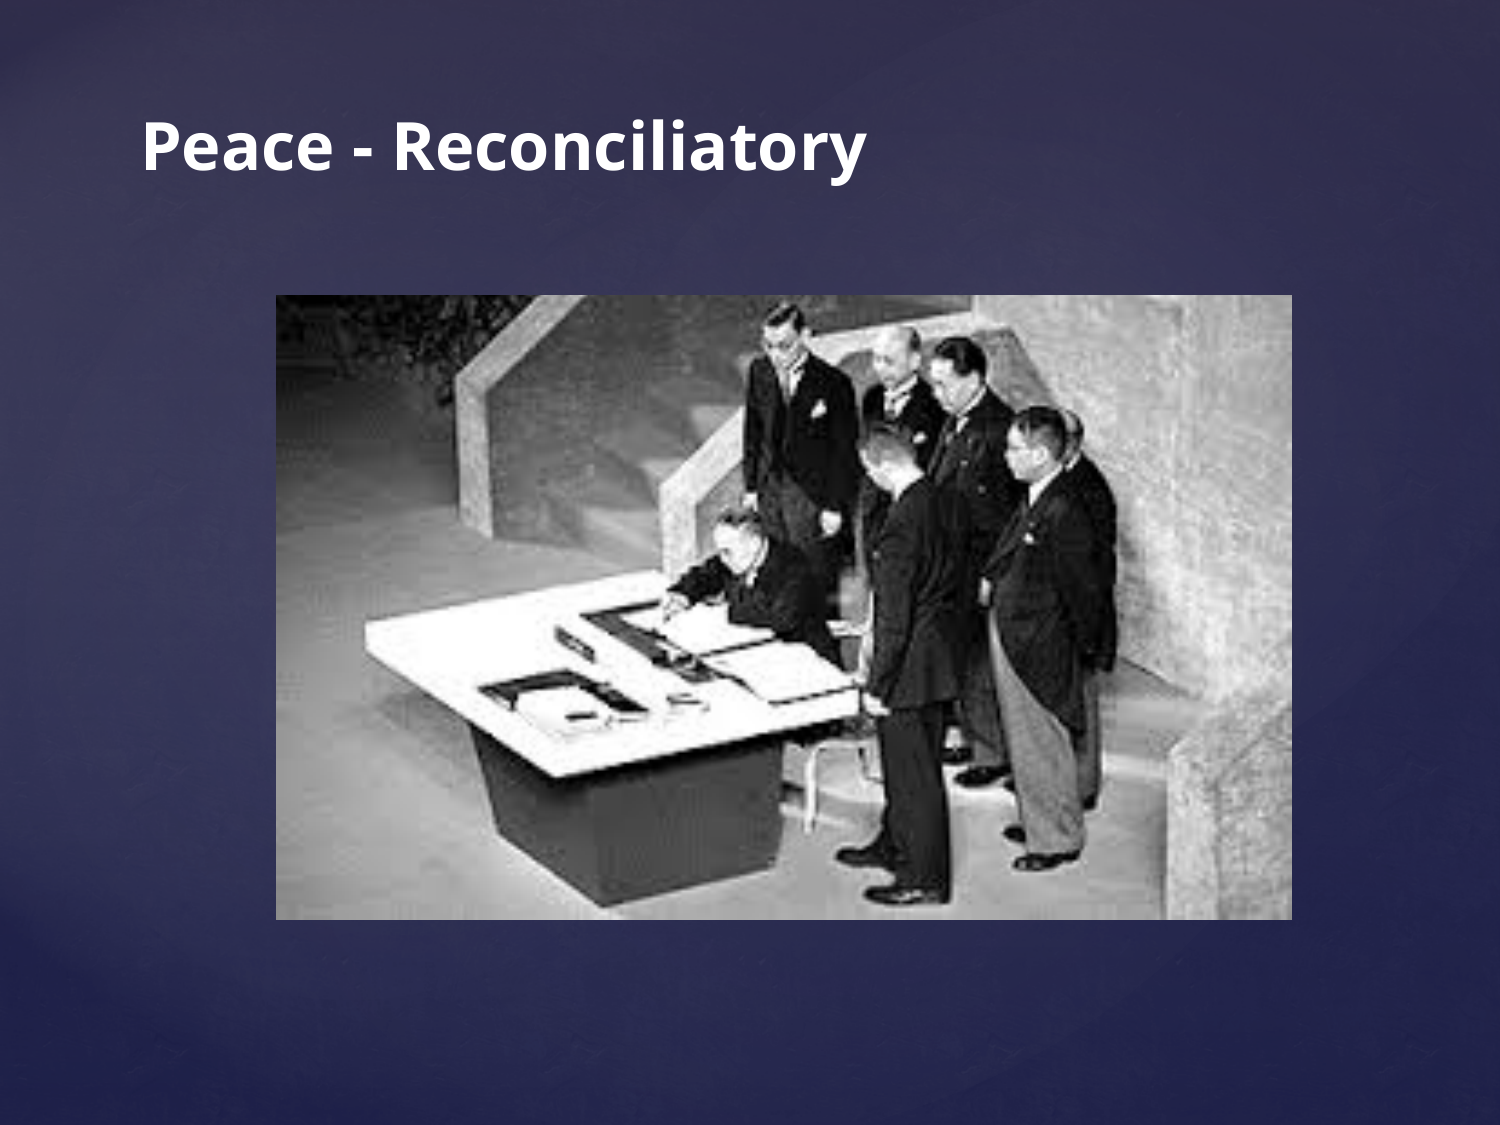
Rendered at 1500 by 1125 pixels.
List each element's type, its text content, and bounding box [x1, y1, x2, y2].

text_box Peace - Reconciliatory [125, 96, 883, 191]
picture [275, 295, 1292, 920]
